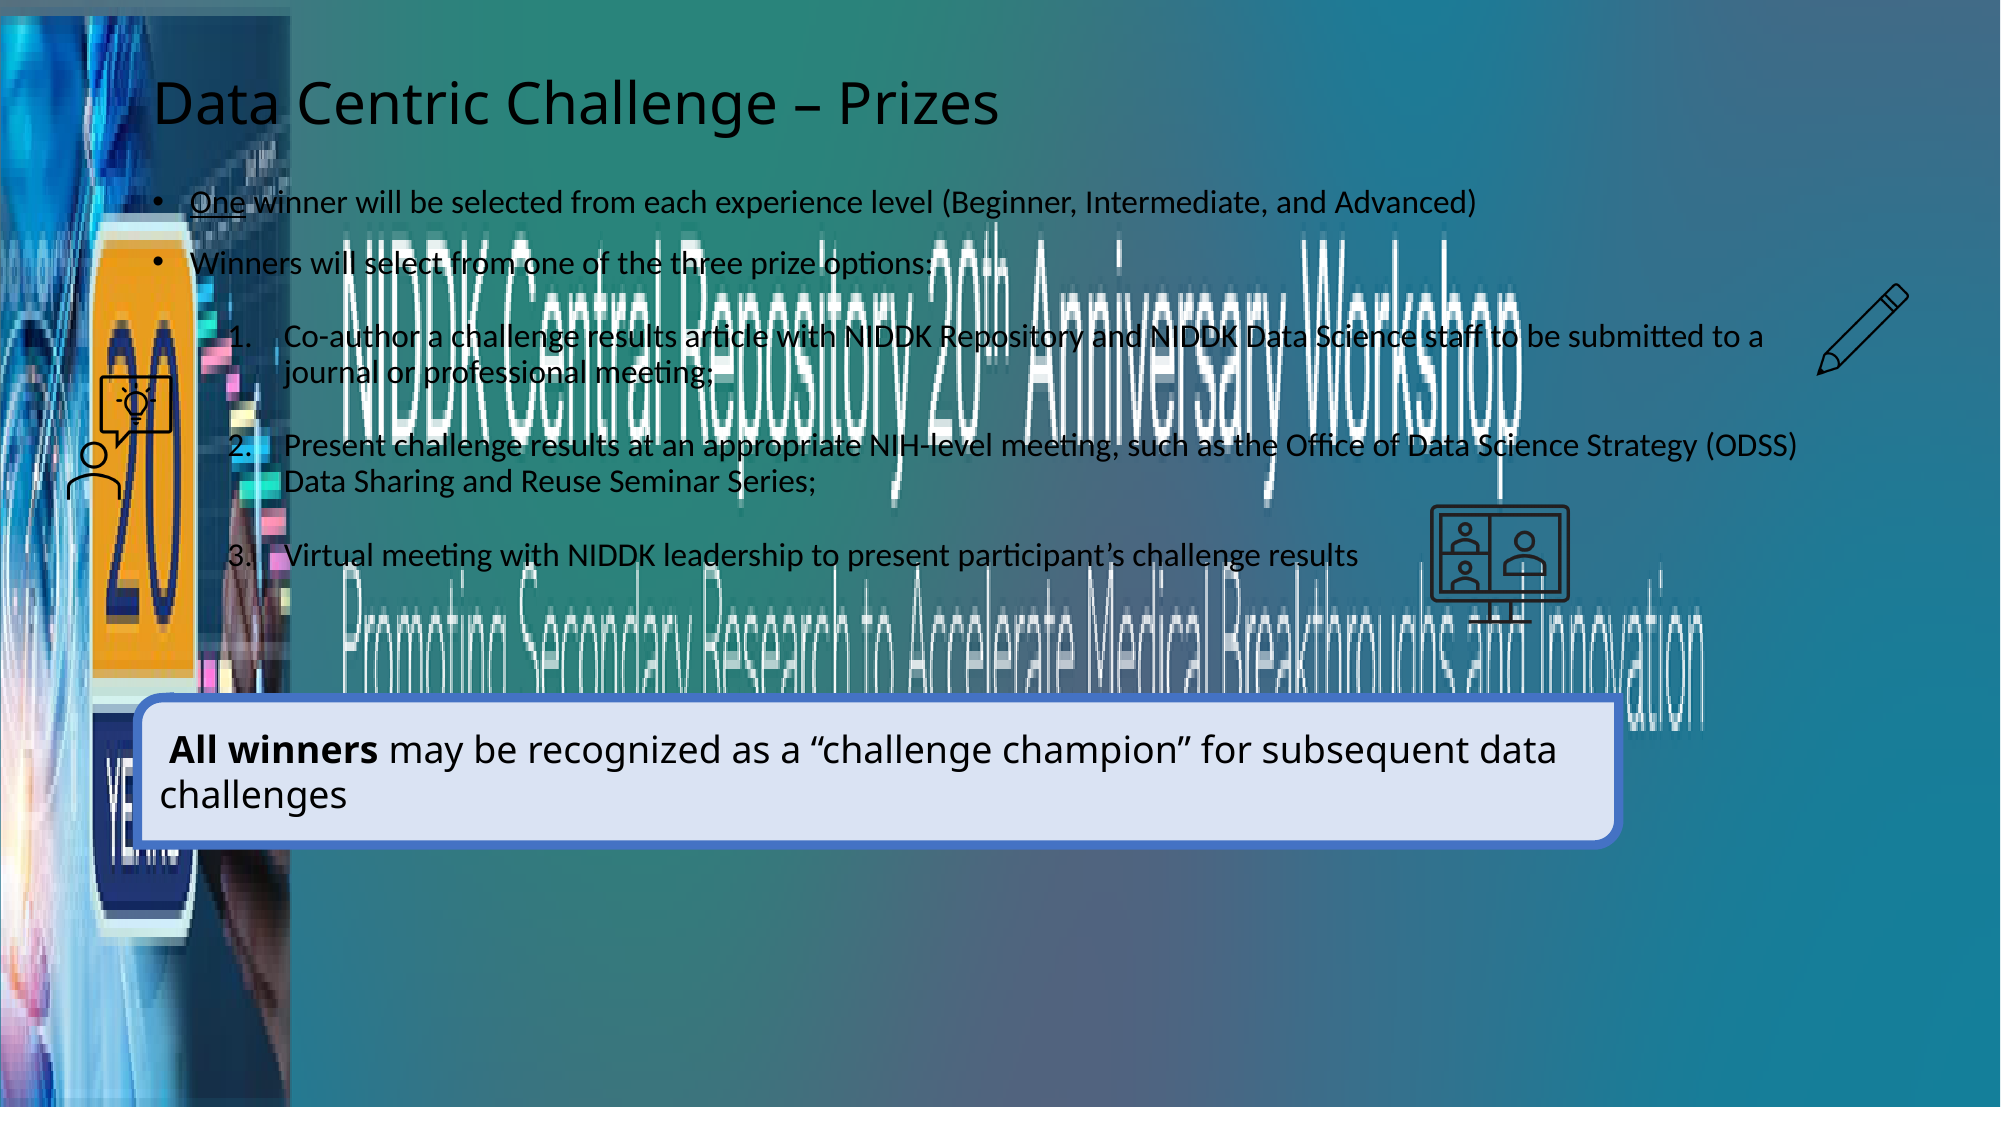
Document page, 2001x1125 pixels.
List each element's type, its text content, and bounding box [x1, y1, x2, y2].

picture [0, 89, 6, 176]
picture [0, 0, 2001, 1125]
picture [13, 178, 24, 194]
list One winner will be selected from each experience level (Beginner, Intermediate, and Advanced) Winners will select from one of the three prize options: Co-author a challenge results article with NIDDK Repository and NIDDK Data Science staff to be submitted to a journal or professional meeting; Present challenge results at an appropriate NIH-level meeting, such as the Office of Data Science Strategy (ODSS) Data Sharing and Reuse Seminar Series; Virtual meeting with NIDDK leadership to present participant’s challenge results [137, 177, 1826, 636]
title Data Centric Challenge – Prizes [137, 59, 1863, 152]
text_box All winners may be recognized as a “challenge champion” for subsequent data challenges [136, 696, 1620, 847]
